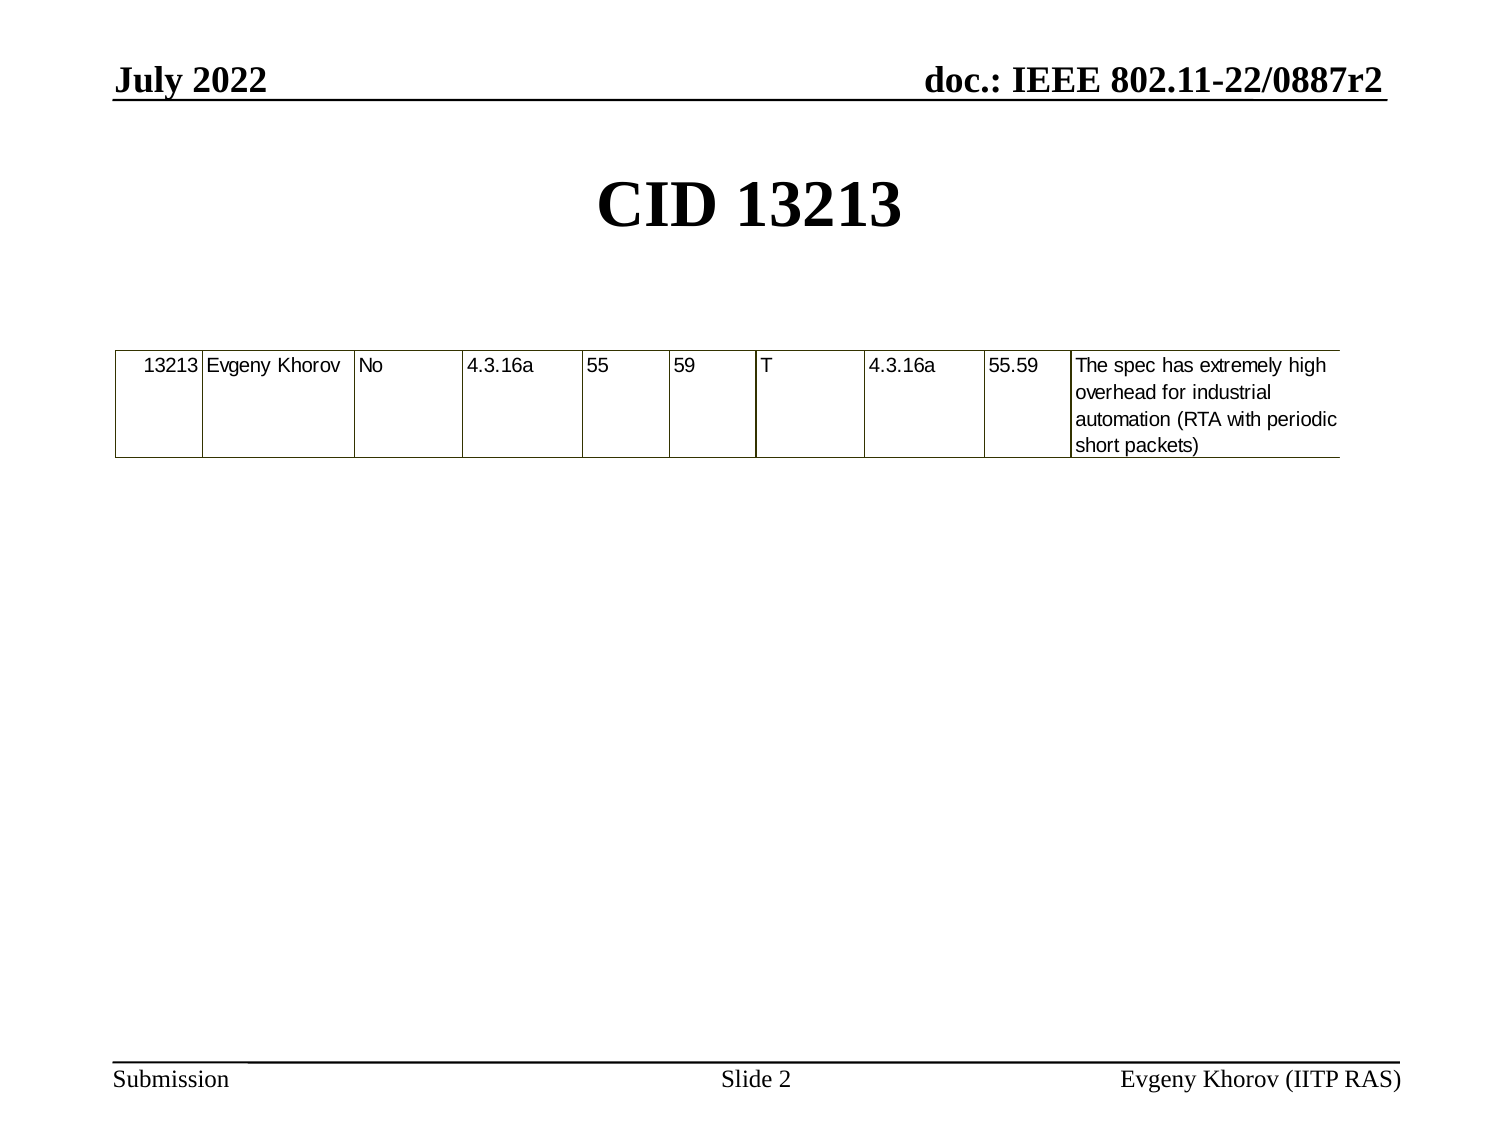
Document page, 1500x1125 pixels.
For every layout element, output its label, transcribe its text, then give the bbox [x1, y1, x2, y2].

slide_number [114, 54, 270, 101]
title CID 13213 [112, 112, 1388, 288]
footer Evgeny Khorov (IITP RAS) [949, 1061, 1402, 1093]
picture [114, 349, 1340, 459]
slide_number Slide 2 [712, 1061, 800, 1093]
